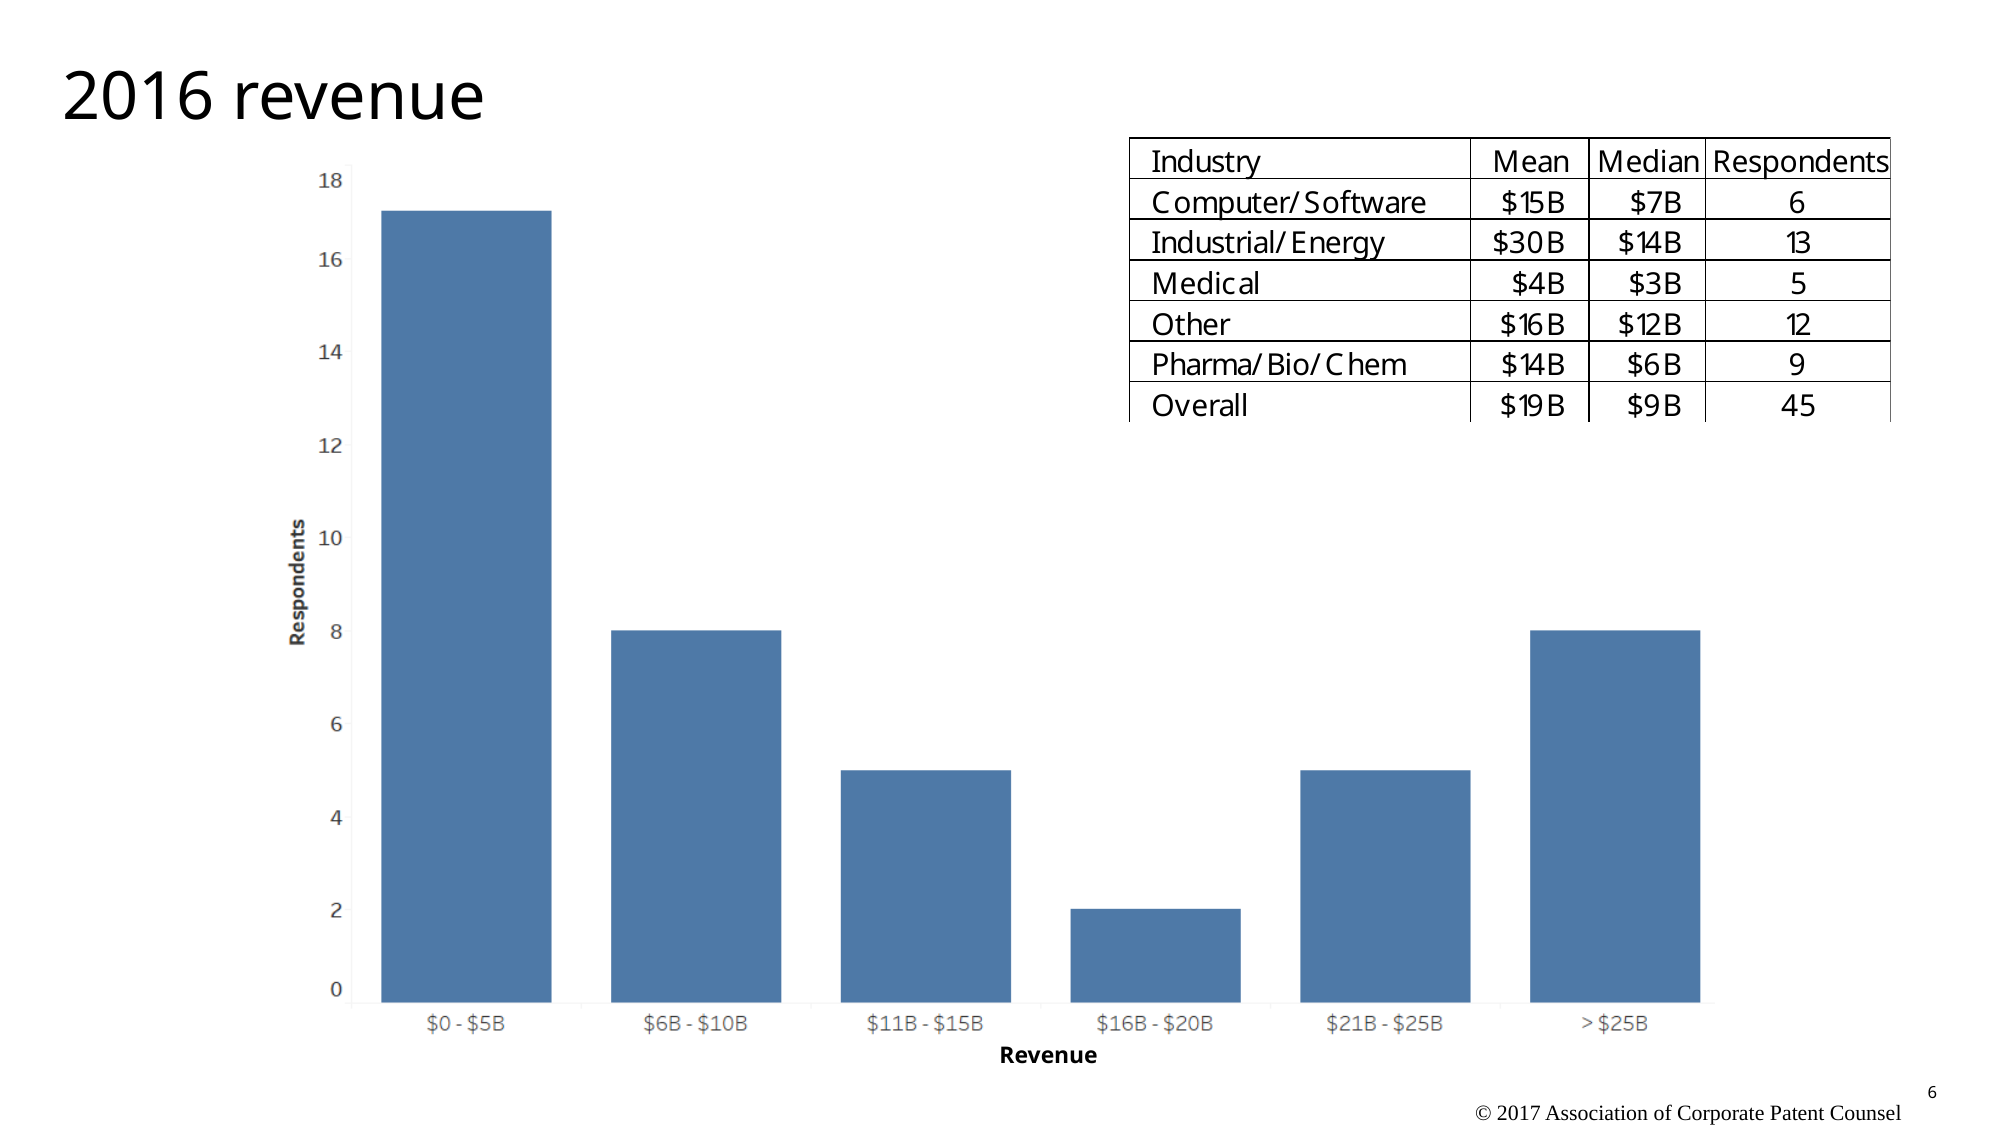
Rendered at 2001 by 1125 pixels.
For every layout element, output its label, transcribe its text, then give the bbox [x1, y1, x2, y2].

text_box Revenue [999, 1044, 1137, 1069]
text_box © 2017 Association of Corporate Patent Counsel [1475, 1098, 1922, 1125]
title 2016 revenue [62, 62, 1937, 138]
picture [283, 137, 1892, 1044]
